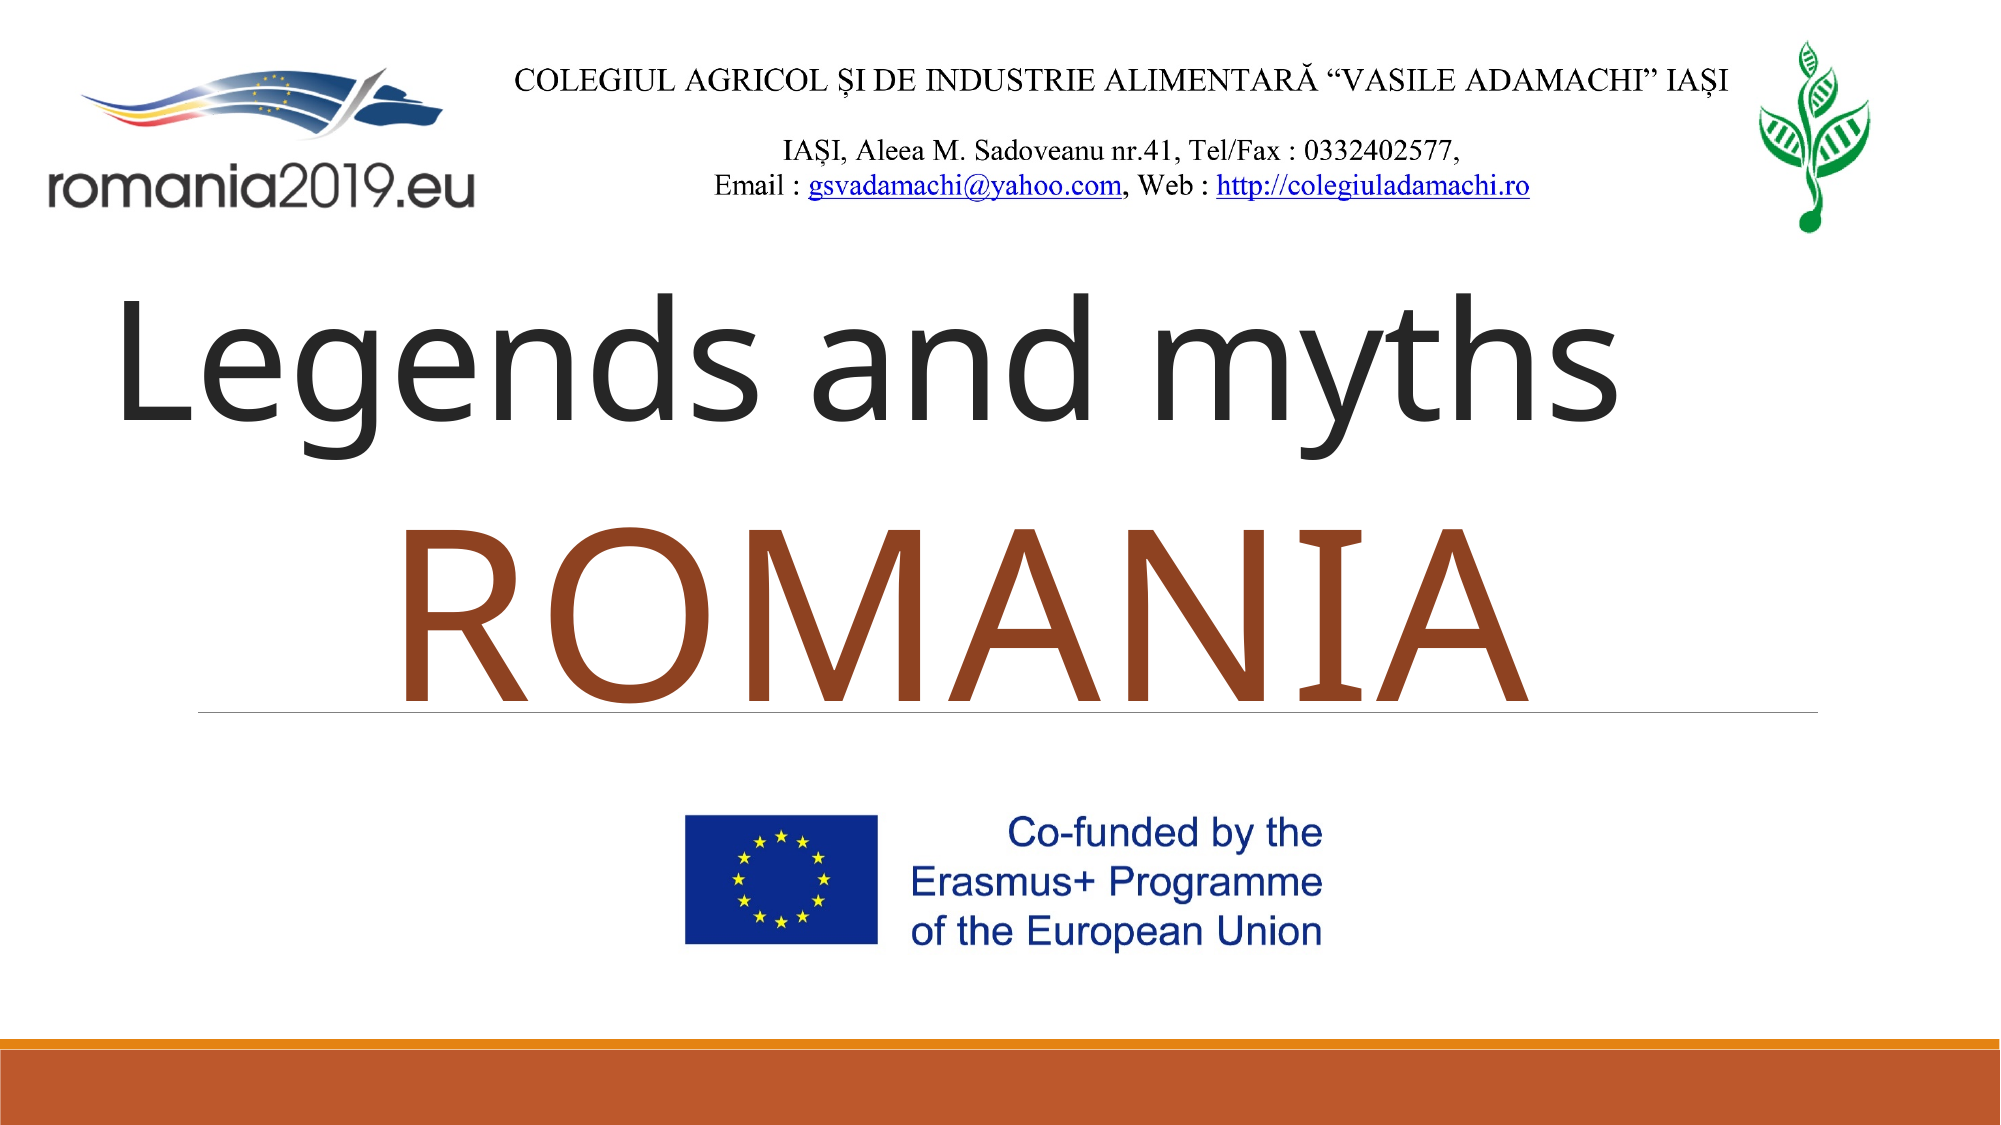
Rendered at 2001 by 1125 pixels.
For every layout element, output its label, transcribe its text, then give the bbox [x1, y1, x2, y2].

subtitle Romania [206, 487, 1707, 760]
picture [30, 30, 1884, 245]
title Legends and myths [93, 291, 1907, 463]
picture [645, 811, 1355, 955]
